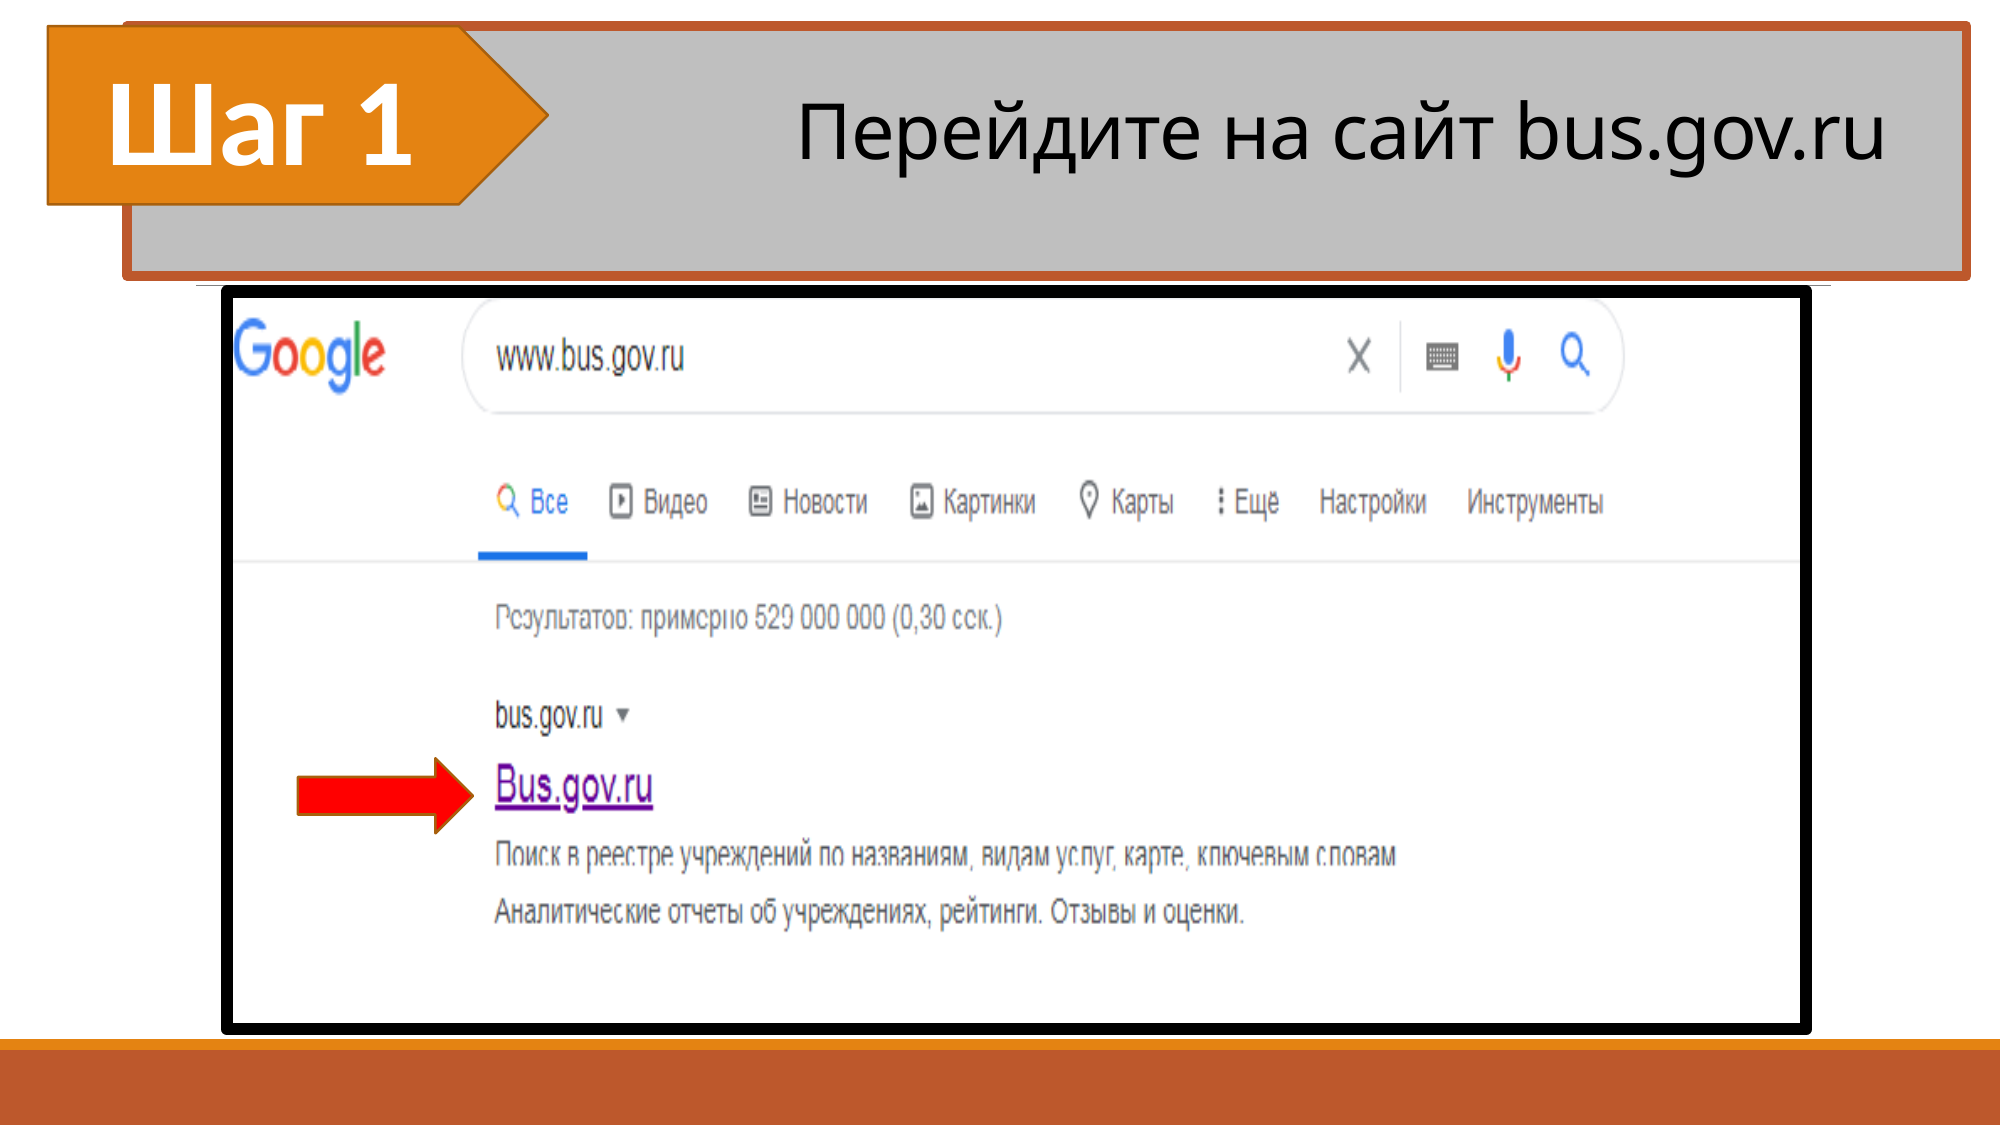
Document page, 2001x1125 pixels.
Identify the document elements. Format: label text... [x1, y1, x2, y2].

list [232, 297, 1801, 1024]
title Перейдите на сайт bus.gov.ru [127, 26, 1967, 277]
text_box Шаг 1 [46, 24, 549, 206]
